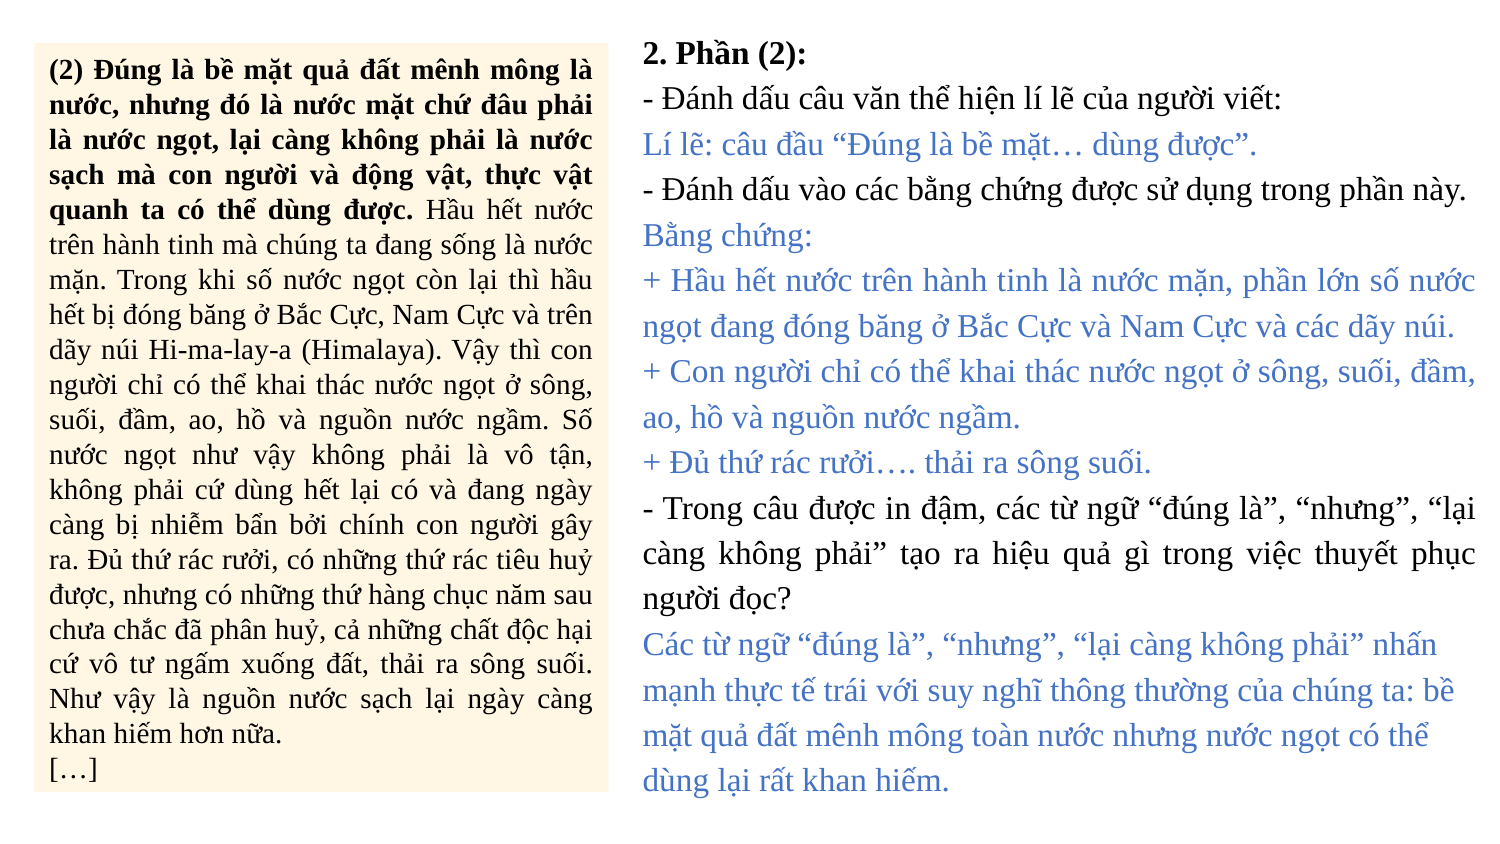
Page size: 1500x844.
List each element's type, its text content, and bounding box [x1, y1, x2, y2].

text_box 2. Phần (2): - Đánh dấu câu văn thể hiện lí lẽ của người viết: Lí lẽ: câu đầu “Đúng là bề mặt… dùng được”. - Đánh dấu vào các bằng chứng được sử dụng trong phần này. Bằng chứng: + Hầu hết nước trên hành tinh là nước mặn, phần lớn số nước ngọt đang đóng băng ở Bắc Cực và Nam Cực và các dãy núi. + Con người chỉ có thể khai thác nước ngọt ở sông, suối, đầm, ao, hồ và nguồn nước ngầm. + Đủ thứ rác rưởi…. thải ra sông suối. - Trong câu được in đậm, các từ ngữ “đúng là”, “nhưng”, “lại càng không phải” tạo ra hiệu quả gì trong việc thuyết phục người đọc? Các từ ngữ “đúng là”, “nhưng”, “lại càng không phải” nhấn mạnh thực tế trái với suy nghĩ thông thường của chúng ta: bề mặt quả đất mênh mông toàn nước nhưng nước ngọt có thể dùng lại rất khan hiếm. [627, 18, 1493, 806]
text_box (2) Đúng là bề mặt quả đất mênh mông là nước, nhưng đó là nước mặt chứ đâu phải là nước ngọt, lại càng không phải là nước sạch mà con người và động vật, thực vật quanh ta có thể dùng được. Hầu hết nước trên hành tinh mà chúng ta đang sống là nước mặn. Trong khi số nước ngọt còn lại thì hầu hết bị đóng băng ở Bắc Cực, Nam Cực và trên dãy núi Hi-ma-lay-a (Himalaya). Vậy thì con người chỉ có thể khai thác nước ngọt ở sông, suối, đầm, ao, hồ và nguồn nước ngầm. Số nước ngọt như vậy không phải là vô tận, không phải cứ dùng hết lại có và đang ngày càng bị nhiễm bẩn bởi chính con người gây ra. Đủ thứ rác rưởi, có những thứ rác tiêu huỷ được, nhưng có những thứ hàng chục năm sau chưa chắc đã phân huỷ, cả những chất độc hại cứ vô tư ngấm xuống đất, thải ra sông suối. Như vậy là nguồn nước sạch lại ngày càng khan hiếm hơn nữa. […] [34, 43, 609, 793]
